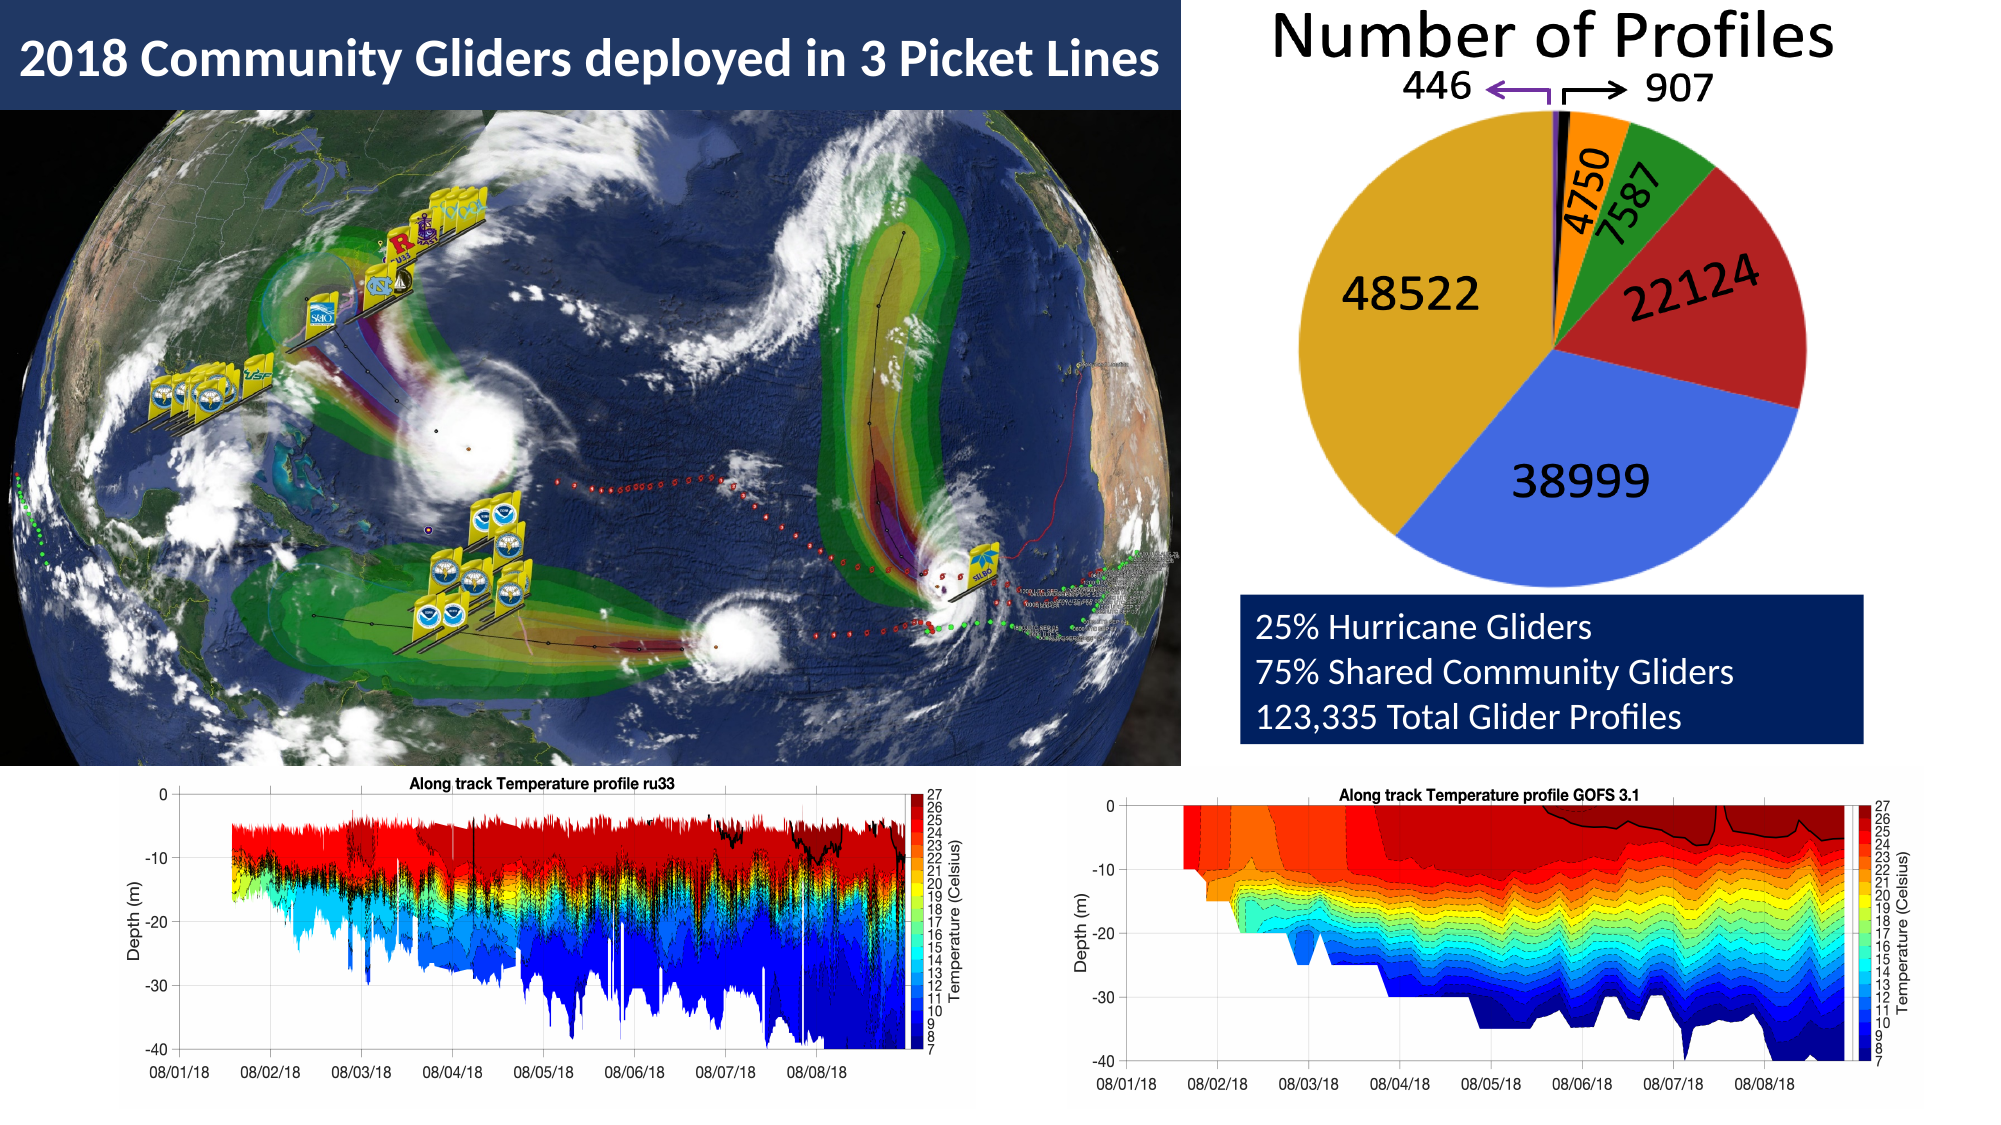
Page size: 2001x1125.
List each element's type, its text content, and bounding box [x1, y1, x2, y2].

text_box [119, 766, 1924, 1110]
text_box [1240, 0, 1864, 766]
text_box 2018 Community Gliders deployed in 3 Picket Lines [0, 0, 1181, 108]
picture [0, 108, 1181, 767]
